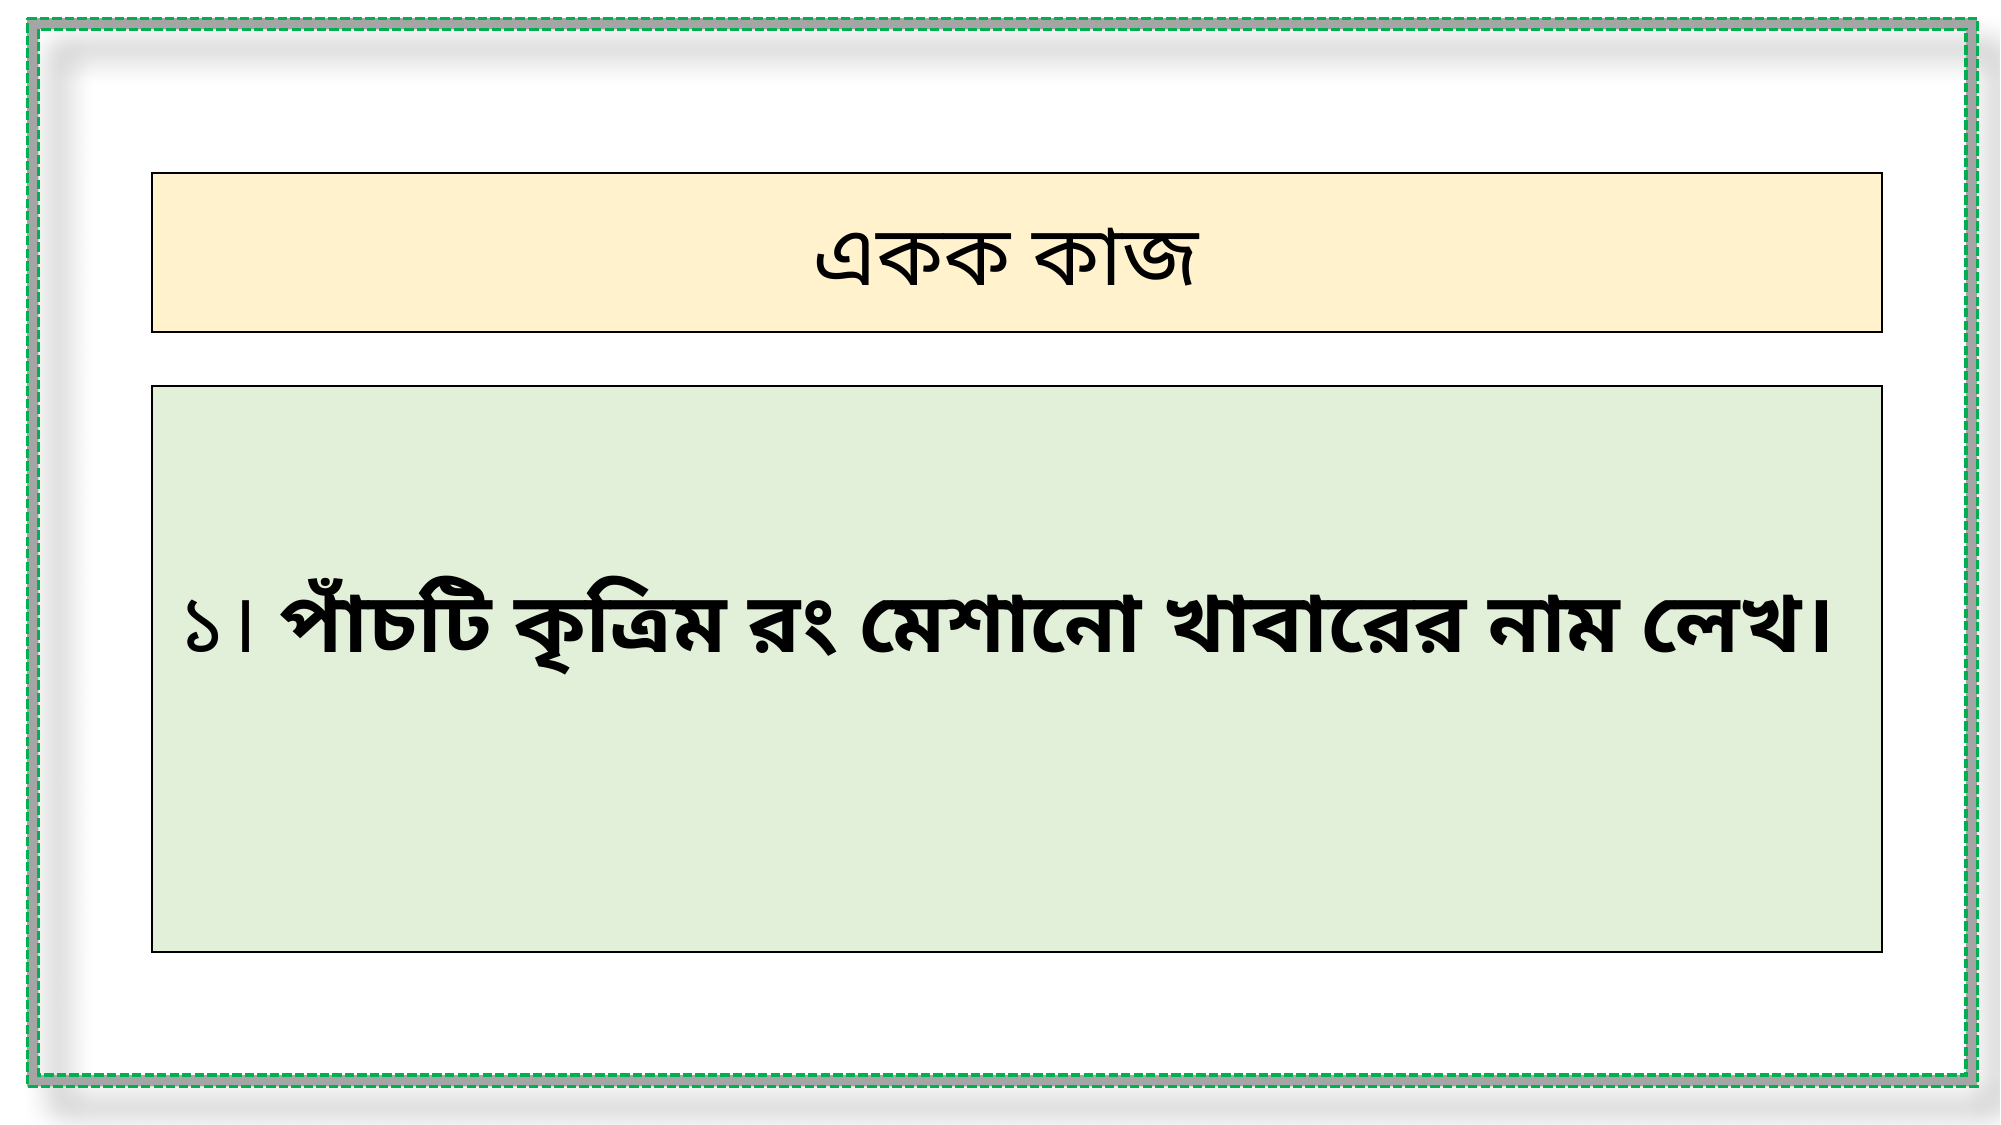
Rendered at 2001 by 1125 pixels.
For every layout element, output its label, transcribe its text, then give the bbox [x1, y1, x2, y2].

text_box [26, 17, 1978, 1087]
text_box ১। পাঁচটি কৃত্রিম রং মেশানো খাবারের নাম লেখ। [151, 385, 1883, 953]
text_box একক কাজ [151, 172, 1883, 333]
